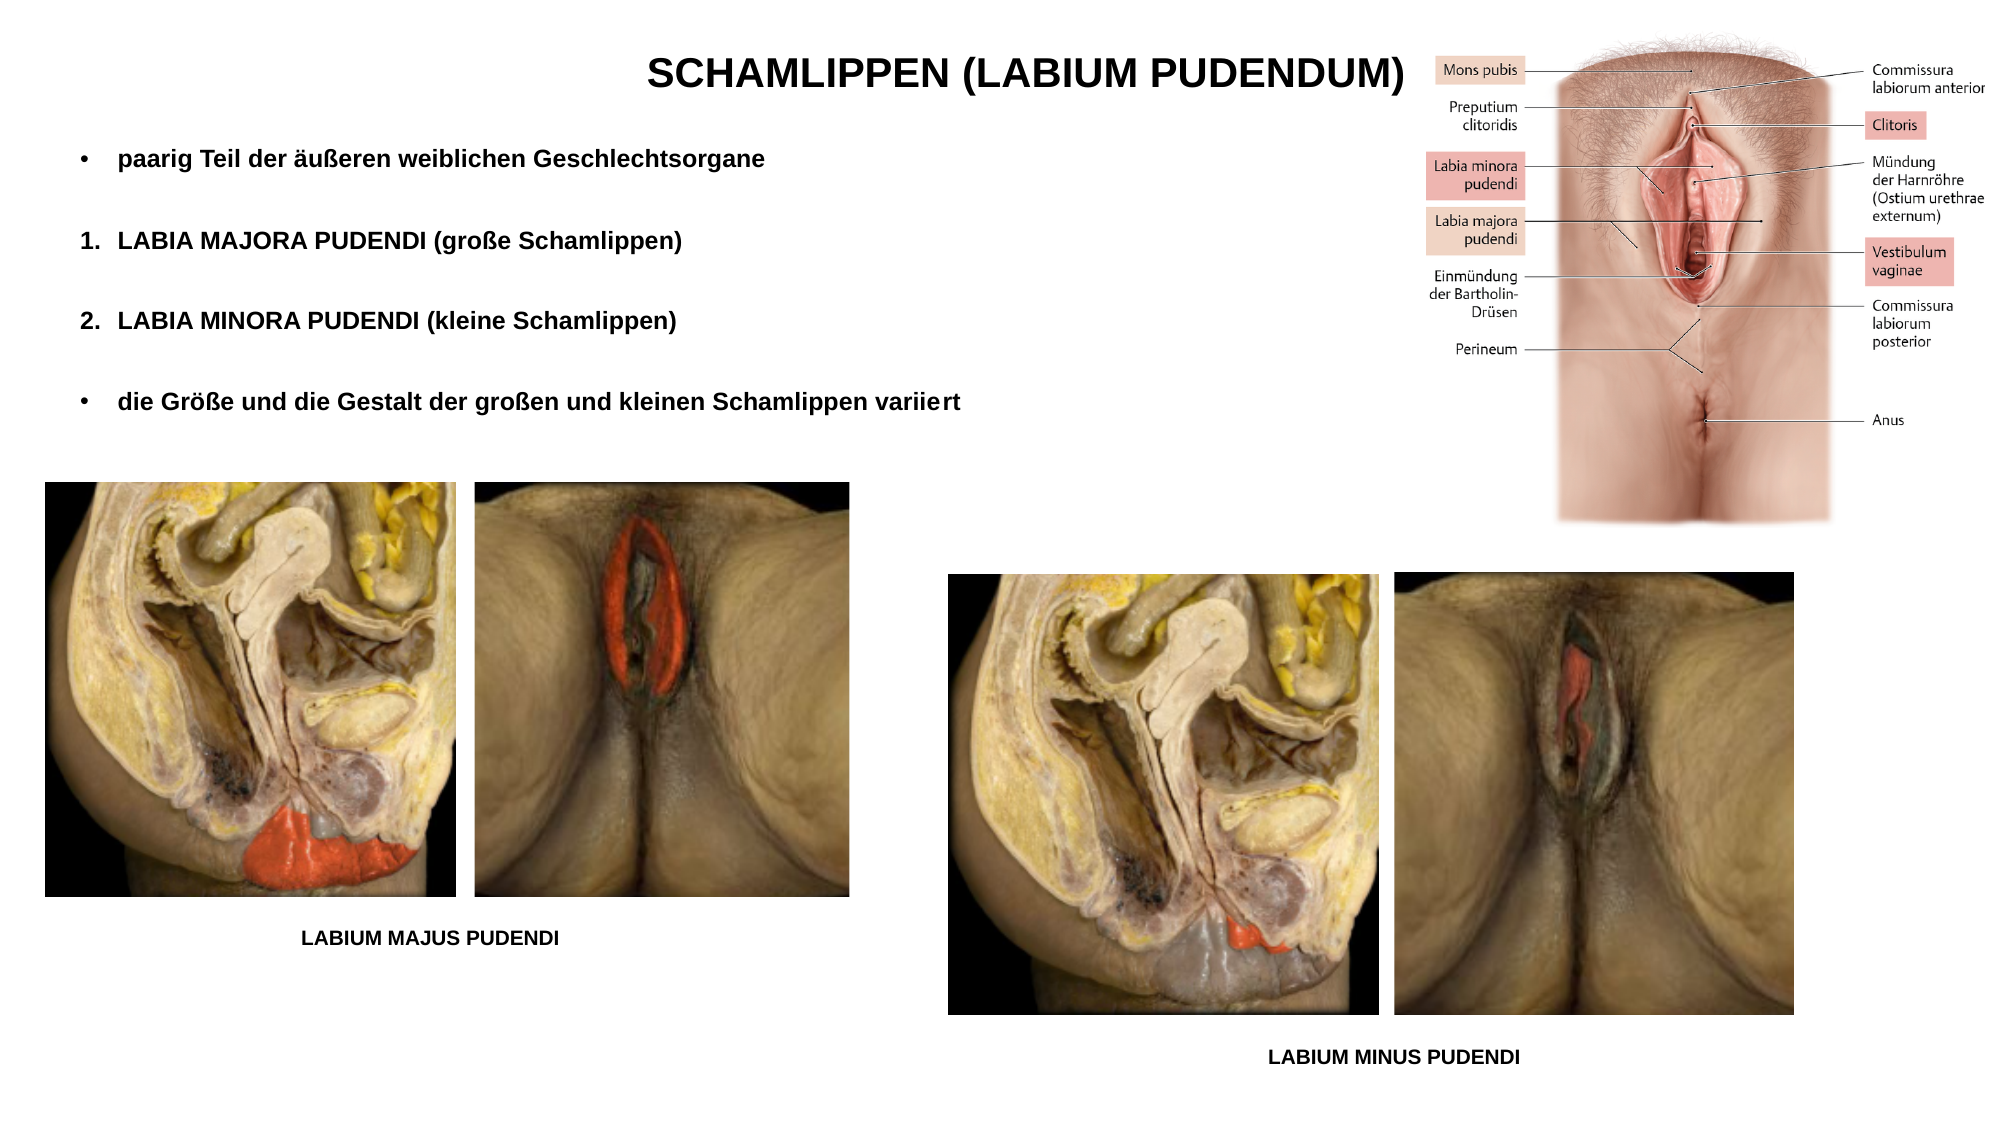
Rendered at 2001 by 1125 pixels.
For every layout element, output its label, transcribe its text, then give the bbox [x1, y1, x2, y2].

picture [474, 482, 850, 897]
picture [45, 482, 456, 897]
picture [1426, 30, 1985, 528]
text_box LABIUM MAJUS PUDENDI [286, 917, 586, 958]
picture [948, 574, 1379, 1015]
picture [1394, 571, 1794, 1015]
text_box LABIUM MINUS PUDENDI [1253, 1036, 1536, 1077]
list paarig Teil der äußeren weiblichen Geschlechtsorgane LABIA MAJORA PUDENDI (große Schamlippen) LABIA MINORA PUDENDI (kleine Schamlippen) die Größe und die Gestalt der großen und kleinen Schamlippen variiert [65, 138, 1791, 853]
title SCHAMLIPPEN (LABIUM PUDENDUM) [163, 15, 1889, 133]
